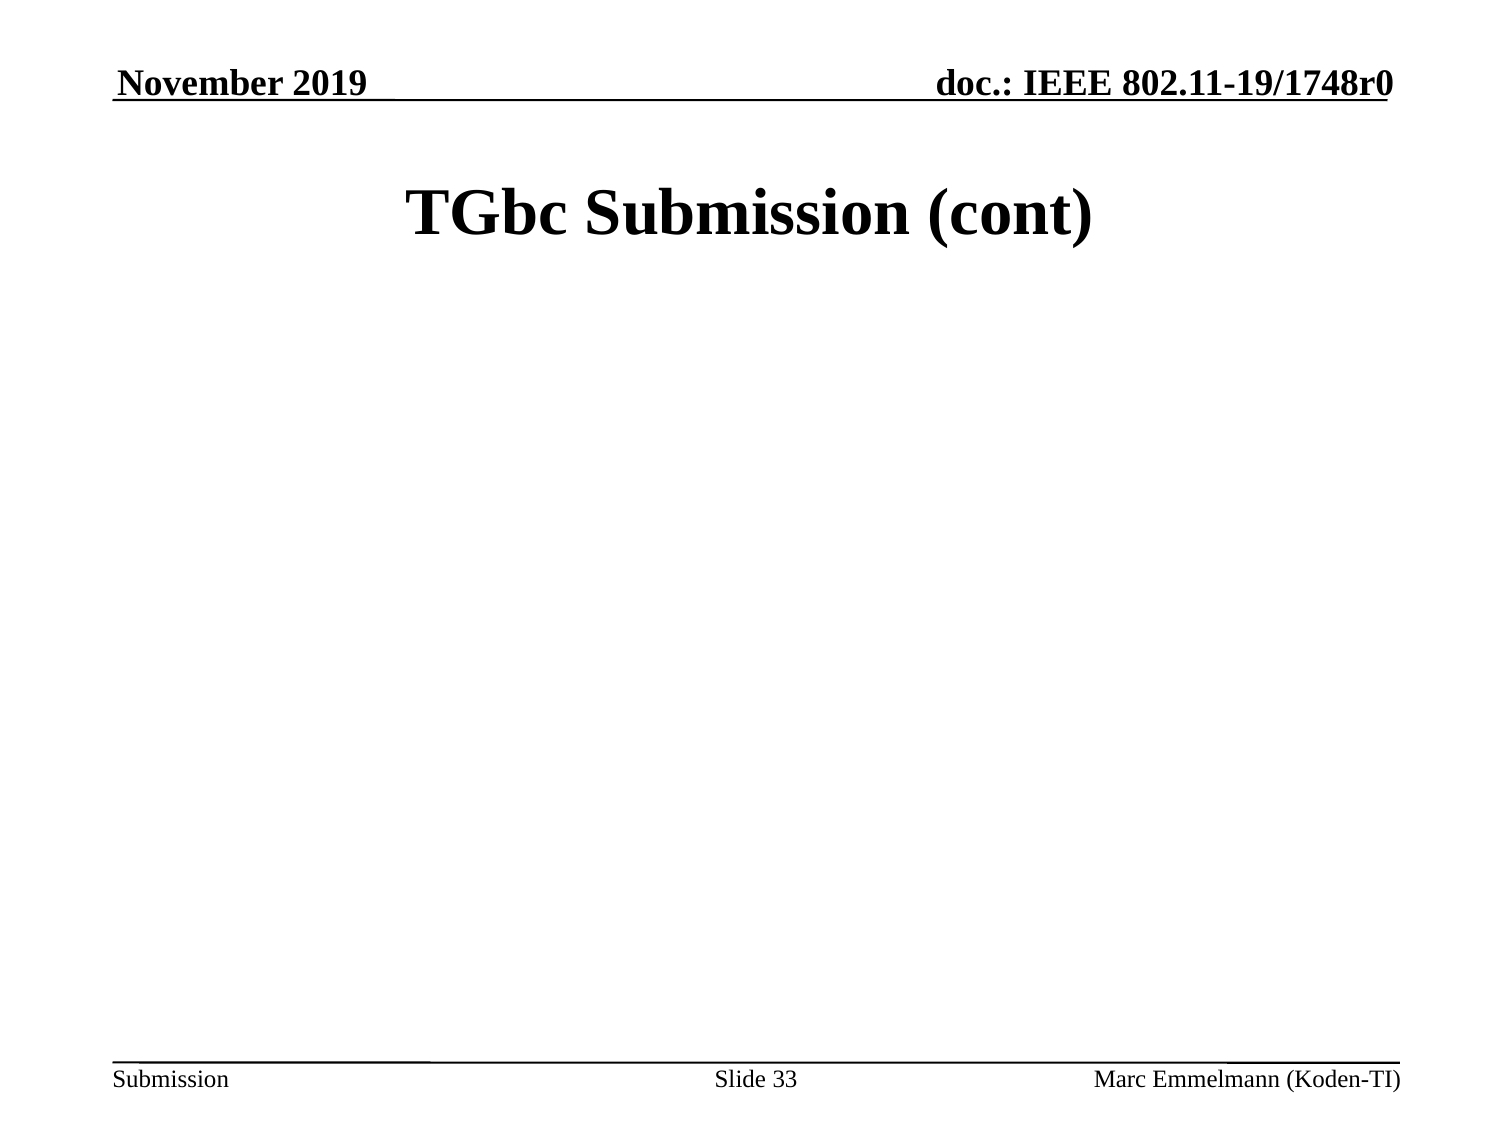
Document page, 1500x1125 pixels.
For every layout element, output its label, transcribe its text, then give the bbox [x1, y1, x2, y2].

title TGbc Submission (cont) [112, 111, 1388, 303]
footer Marc Emmelmann (Koden-TI) [1007, 1061, 1402, 1093]
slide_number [116, 58, 507, 104]
slide_number Slide 33 [712, 1061, 800, 1123]
